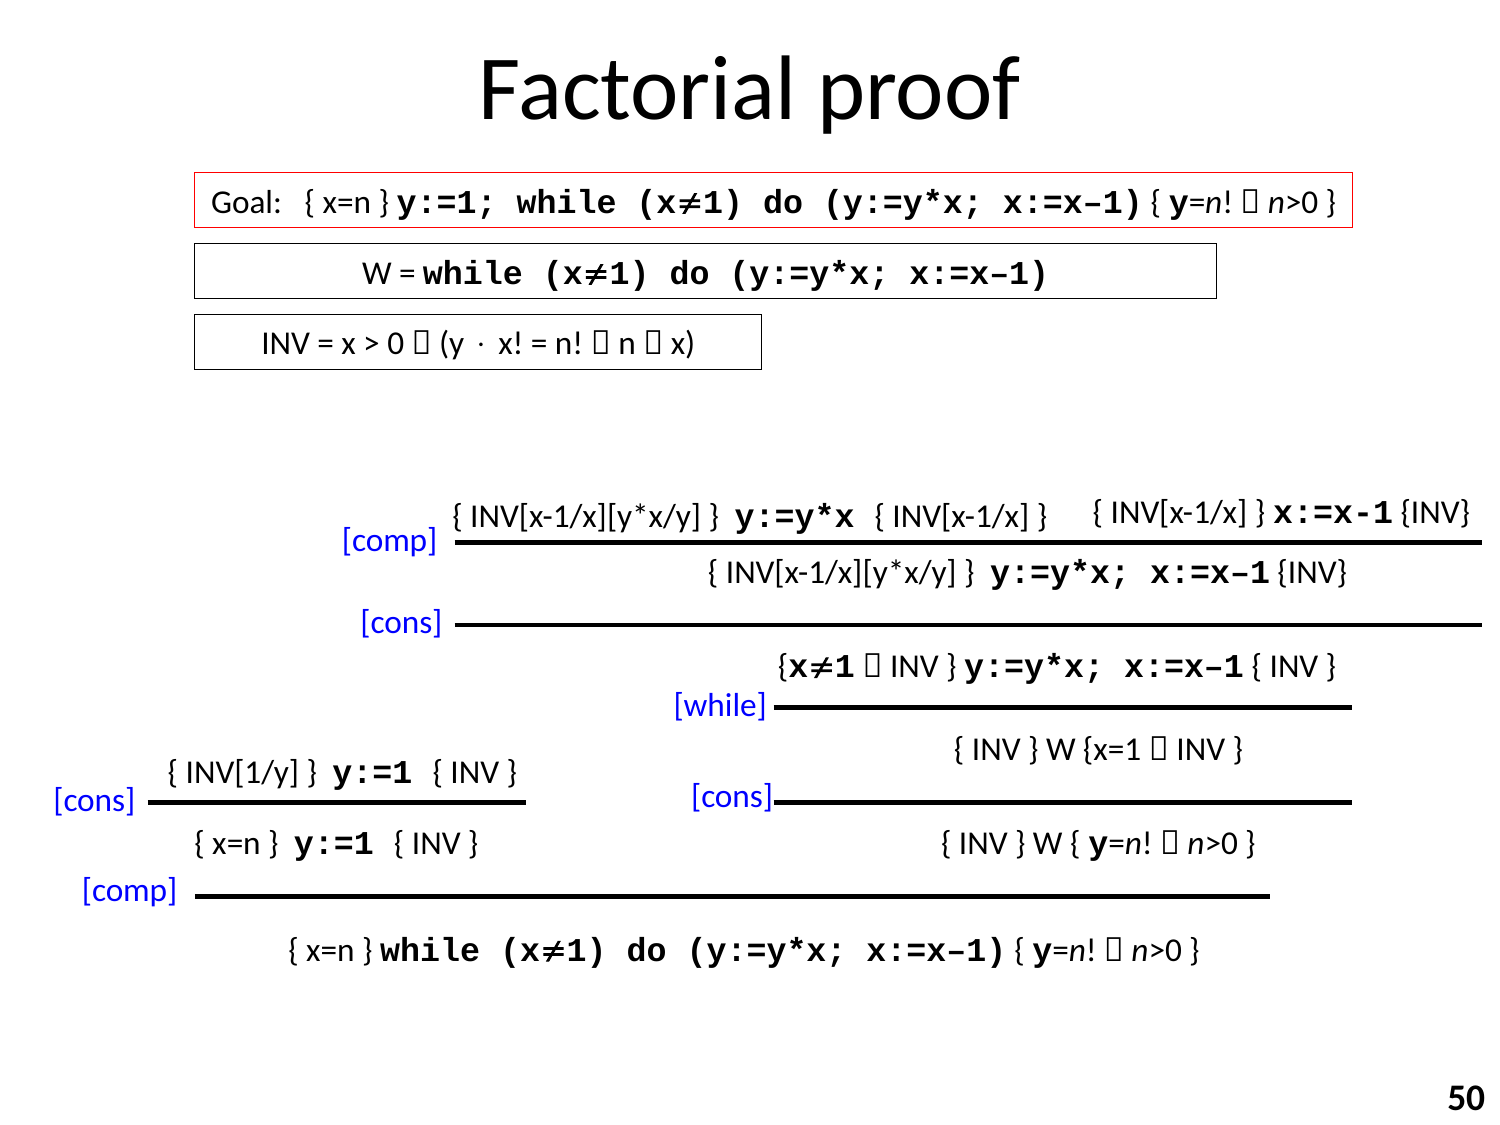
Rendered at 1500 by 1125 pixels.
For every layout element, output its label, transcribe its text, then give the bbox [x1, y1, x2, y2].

text_box { INV[x-1/x][y*x/y] } y:=y*x { INV[x-1/x] } [431, 486, 1069, 540]
text_box { INV } W {x=1  INV } [915, 719, 1282, 775]
text_box { INV } W { y=n!  n>0 } [915, 814, 1282, 869]
text_box Goal: { x=n } y:=1; while (x1) do (y:=y*x; x:=x–1) { y=n!  n>0 } [194, 172, 1353, 228]
text_box [cons] [29, 770, 160, 825]
text_box [cons] [667, 766, 798, 822]
text_box W = while (x1) do (y:=y*x; x:=x–1) [194, 243, 1217, 299]
slide_number 50 [1352, 1065, 1500, 1125]
text_box [cons] [336, 593, 467, 648]
text_box [comp] [64, 861, 195, 916]
text_box { INV[x-1/x][y*x/y] } y:=y*x; x:=x–1 {INV} [690, 551, 1365, 597]
text_box INV = x > 0  (y  x! = n!  n  x) [194, 314, 762, 370]
text_box {x1  INV } y:=y*x; x:=x–1 { INV } [761, 636, 1353, 692]
text_box { INV[1/y] } y:=1 { INV } [147, 743, 538, 798]
text_box { x=n } y:=1 { INV } [147, 814, 526, 869]
title Factorial proof [75, 19, 1425, 147]
text_box [comp] [324, 510, 455, 566]
text_box { x=n } while (x1) do (y:=y*x; x:=x–1) { y=n!  n>0 } [265, 920, 1223, 975]
text_box { INV[x-1/x] } x:=x-1 {INV} [1068, 483, 1495, 538]
text_box [while] [655, 675, 786, 731]
